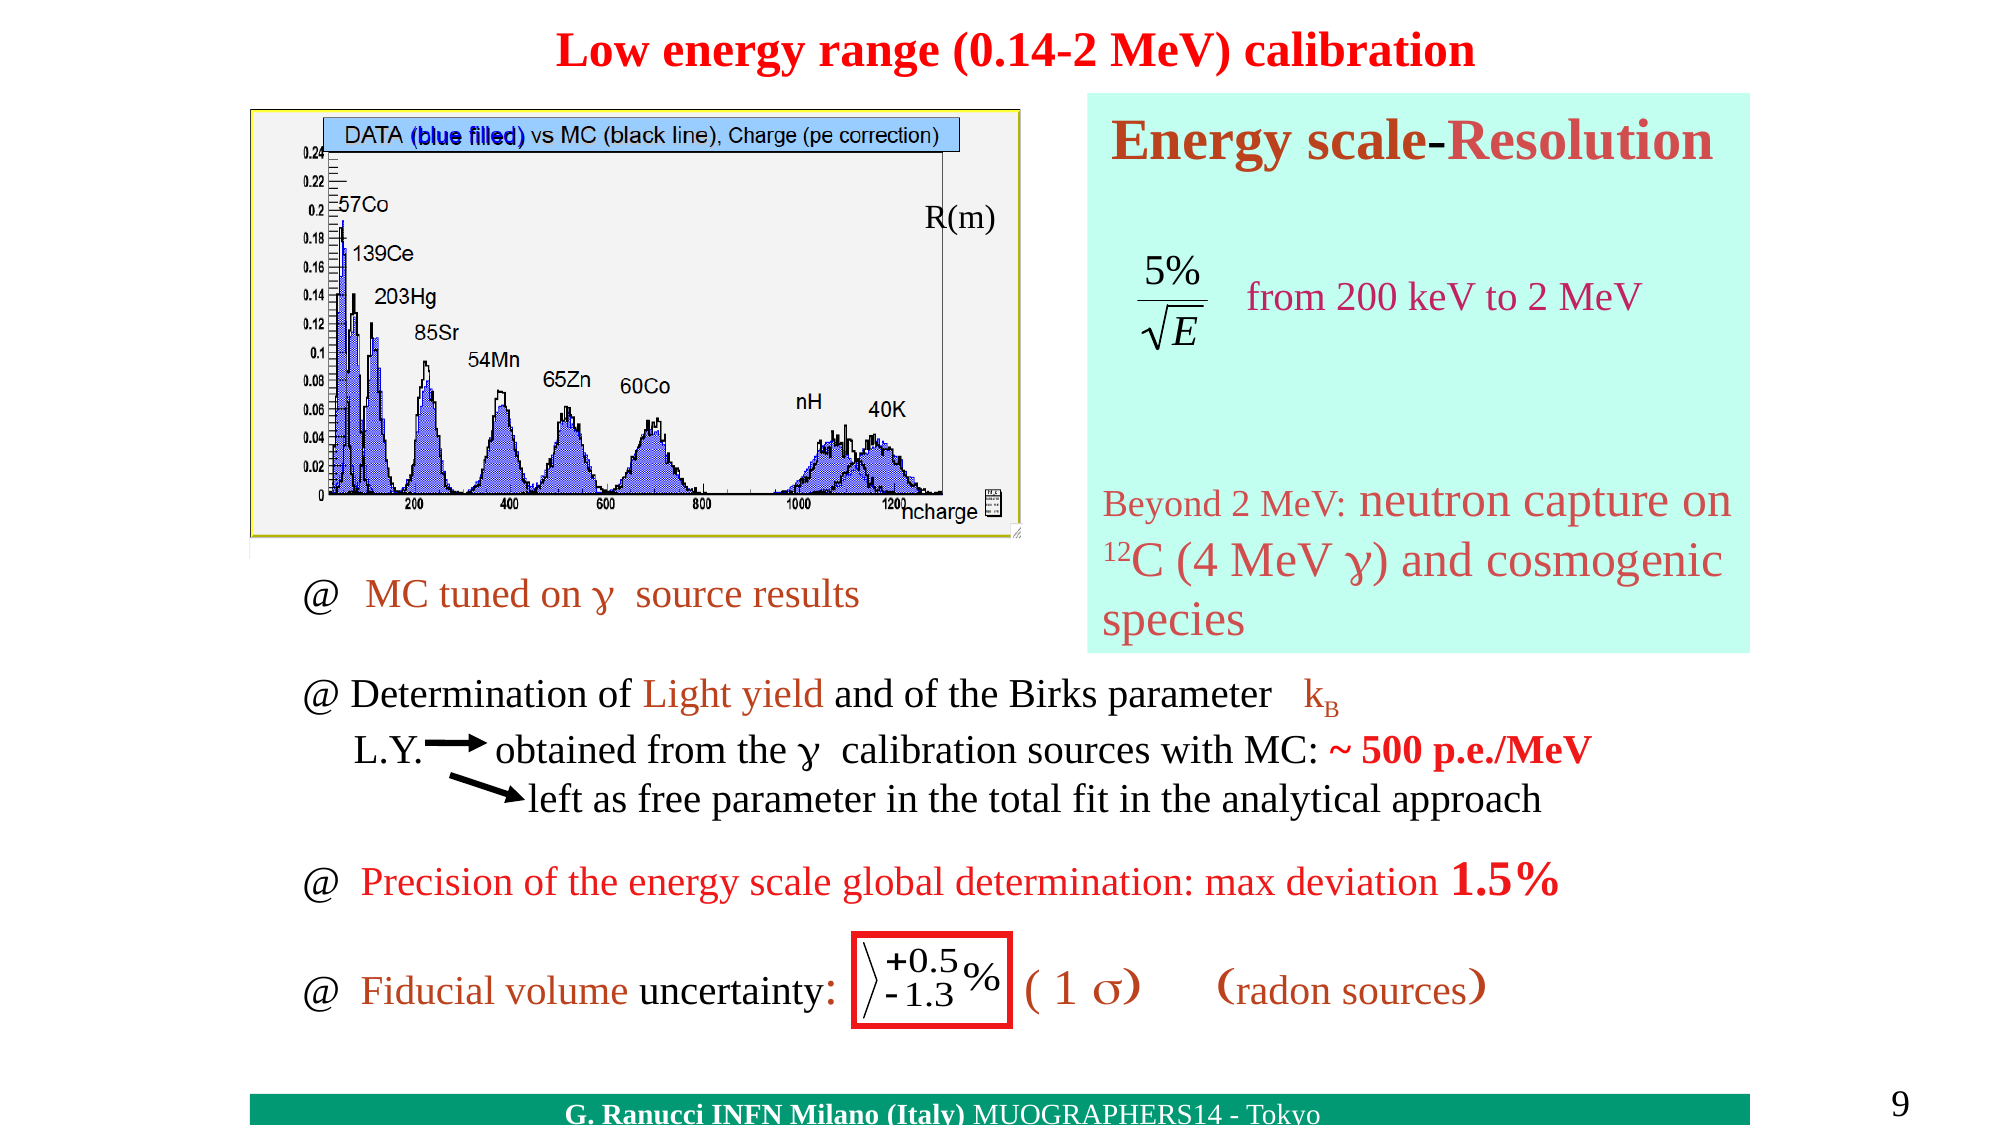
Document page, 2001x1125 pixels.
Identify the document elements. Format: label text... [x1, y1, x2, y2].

picture [249, 104, 1026, 559]
text_box Low energy range (0.14-2 MeV) calibration [540, 9, 1493, 85]
text_box 9 [1876, 1072, 1923, 1125]
text_box [449, 774, 526, 802]
text_box @ MC tuned on source results @ Determination of Light yield and of the Birks parameter kB L.Y. obtained from the calibration sources with MC: ~ 500 p.e./MeV left as free parameter in the total fit in the analytical approach @ Precision of the energy scale global determination: max deviation 1.5% @ Fiducial volume uncertainty: ( 1 (radon sources) [287, 550, 1750, 1092]
text_box [425, 736, 488, 750]
text_box Energy scale-Resolution from 200 keV to 2 MeV Beyond 2 MeV: neutron capture on 12C (4 MeV g) and cosmogenic species [1087, 93, 1750, 550]
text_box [856, 937, 1008, 1024]
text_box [1130, 247, 1213, 354]
text_box G. Ranucci INFN Milano (Italy) MUOGRAPHERS14 - Tokyo [248, 1092, 1752, 1125]
